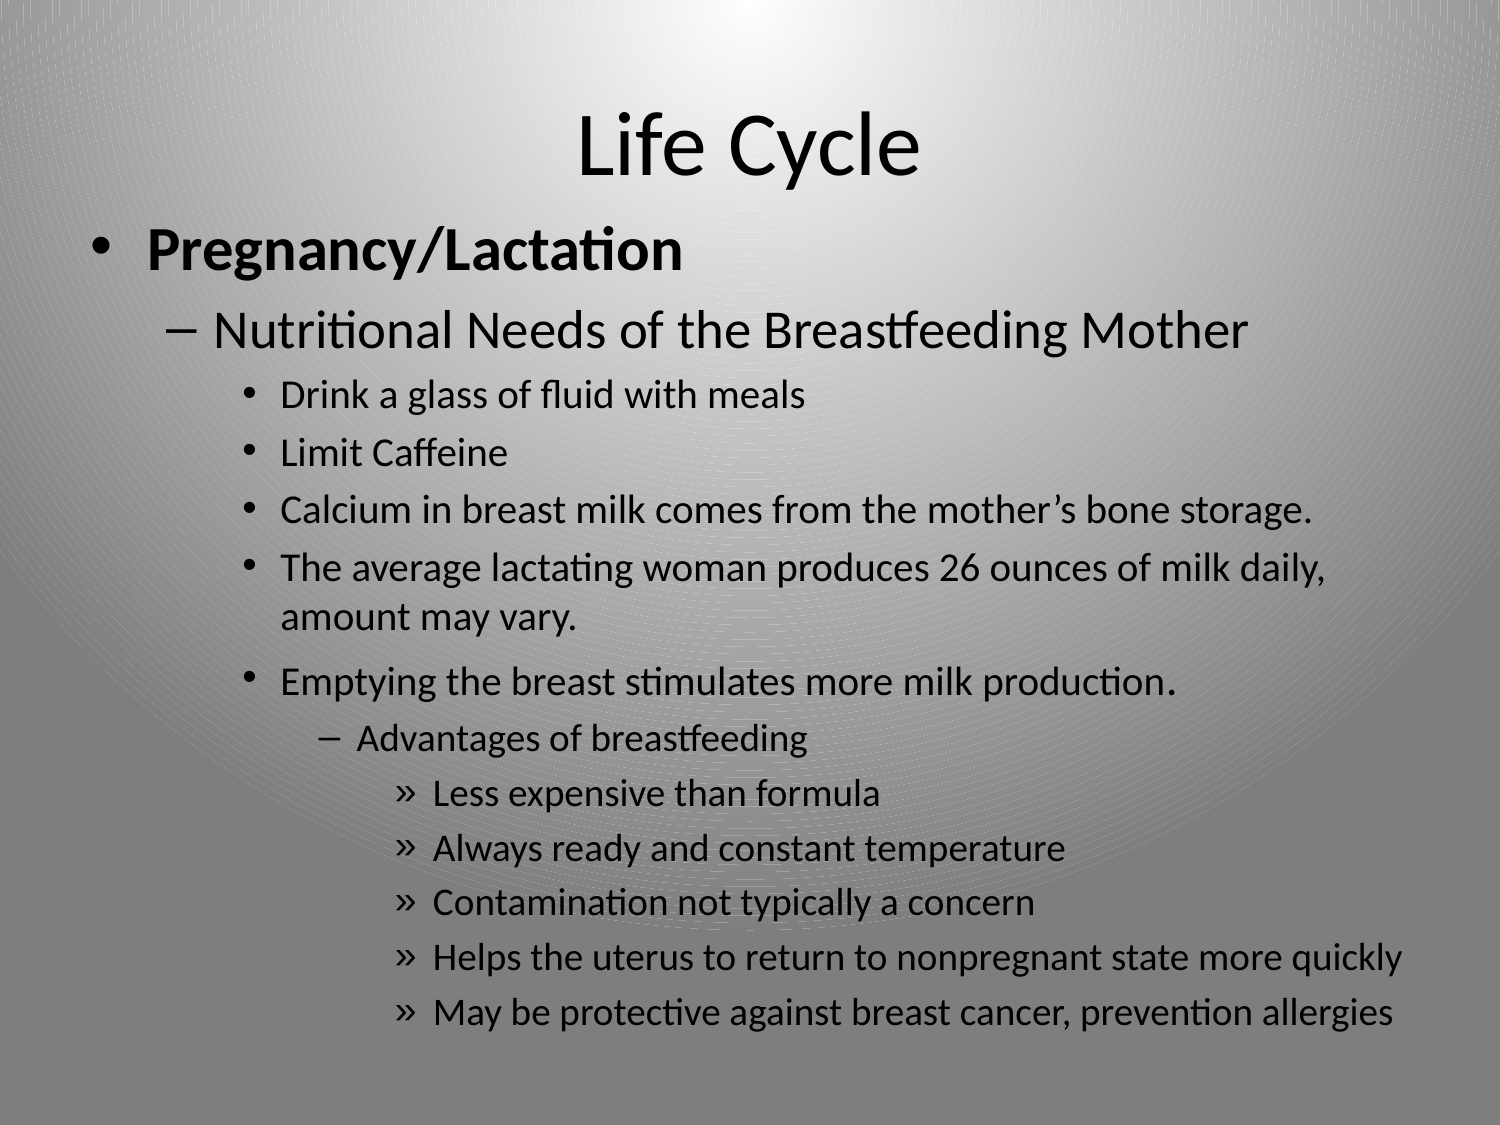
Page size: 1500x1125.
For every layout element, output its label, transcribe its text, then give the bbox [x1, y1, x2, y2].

list Pregnancy/Lactation Nutritional Needs of the Breastfeeding Mother Drink a glass of fluid with meals Limit Caffeine Calcium in breast milk comes from the mother’s bone storage. The average lactating woman produces 26 ounces of milk daily, amount may vary. Emptying the breast stimulates more milk production. Advantages of breastfeeding Less expensive than formula Always ready and constant temperature Contamination not typically a concern Helps the uterus to return to nonpregnant state more quickly May be protective against breast cancer, prevention allergies [75, 200, 1425, 1080]
title Life Cycle [75, 45, 1425, 200]
